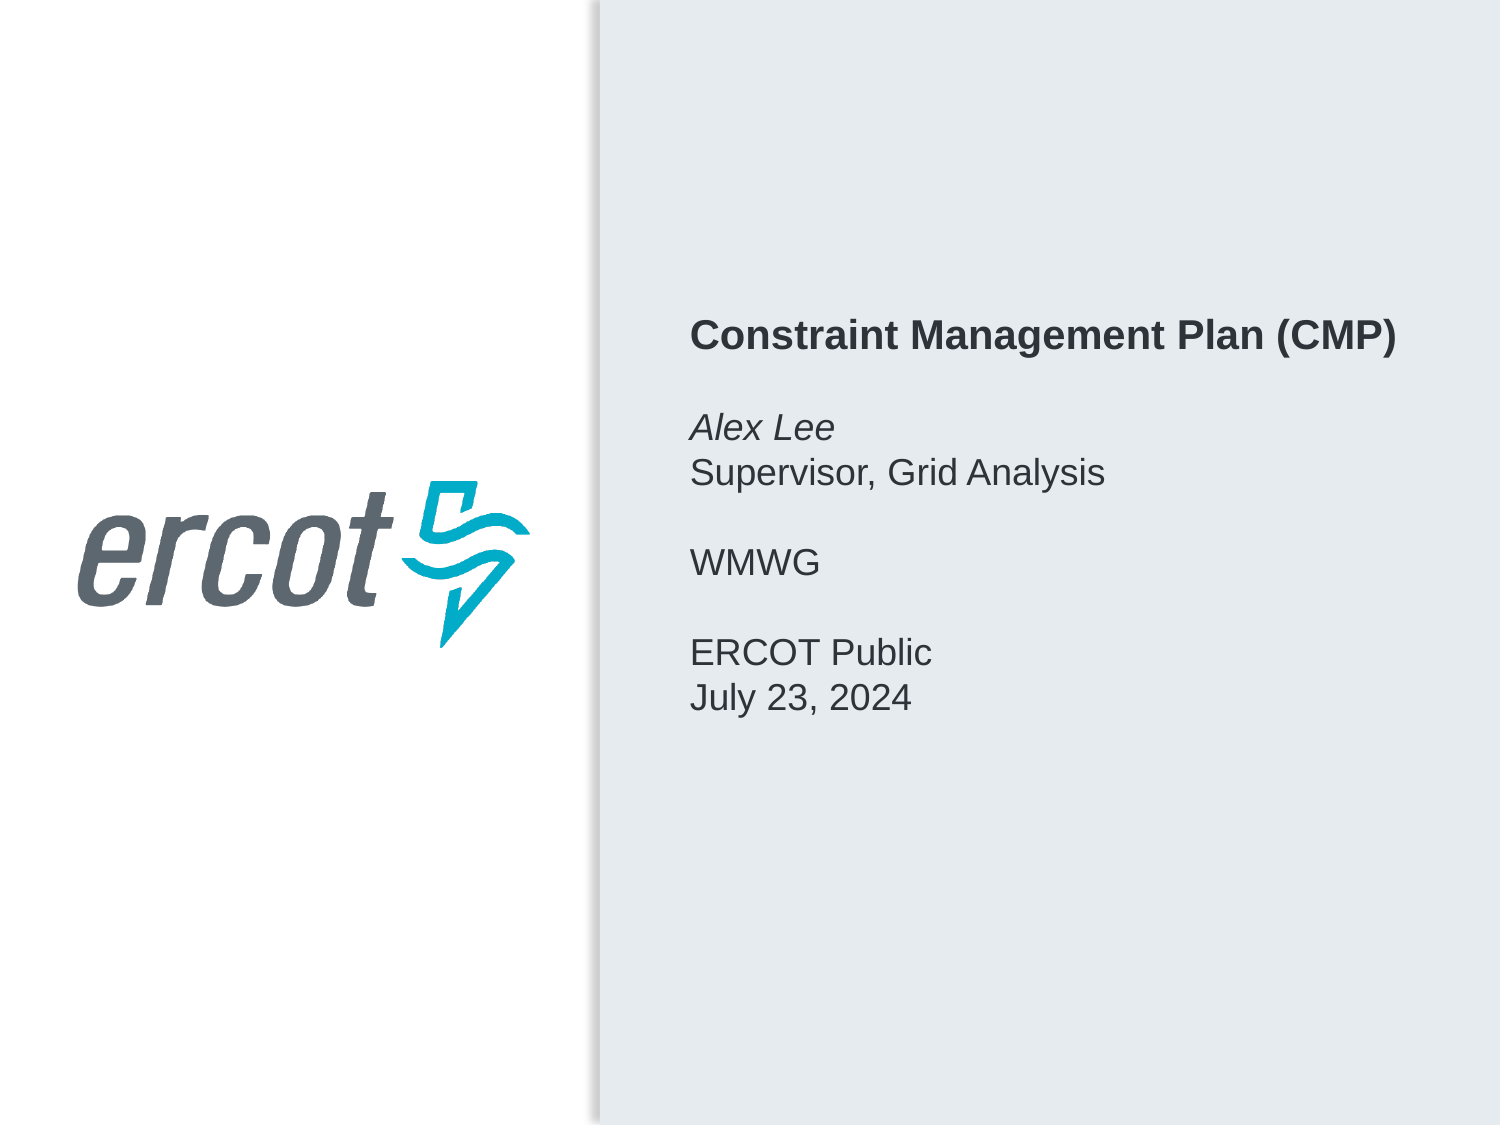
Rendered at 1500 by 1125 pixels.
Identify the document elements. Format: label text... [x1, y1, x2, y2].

text_box Constraint Management Plan (CMP) Alex Lee Supervisor, Grid Analysis WMWG ERCOT Public July 23, 2024 [674, 299, 1500, 725]
picture [68, 471, 538, 654]
